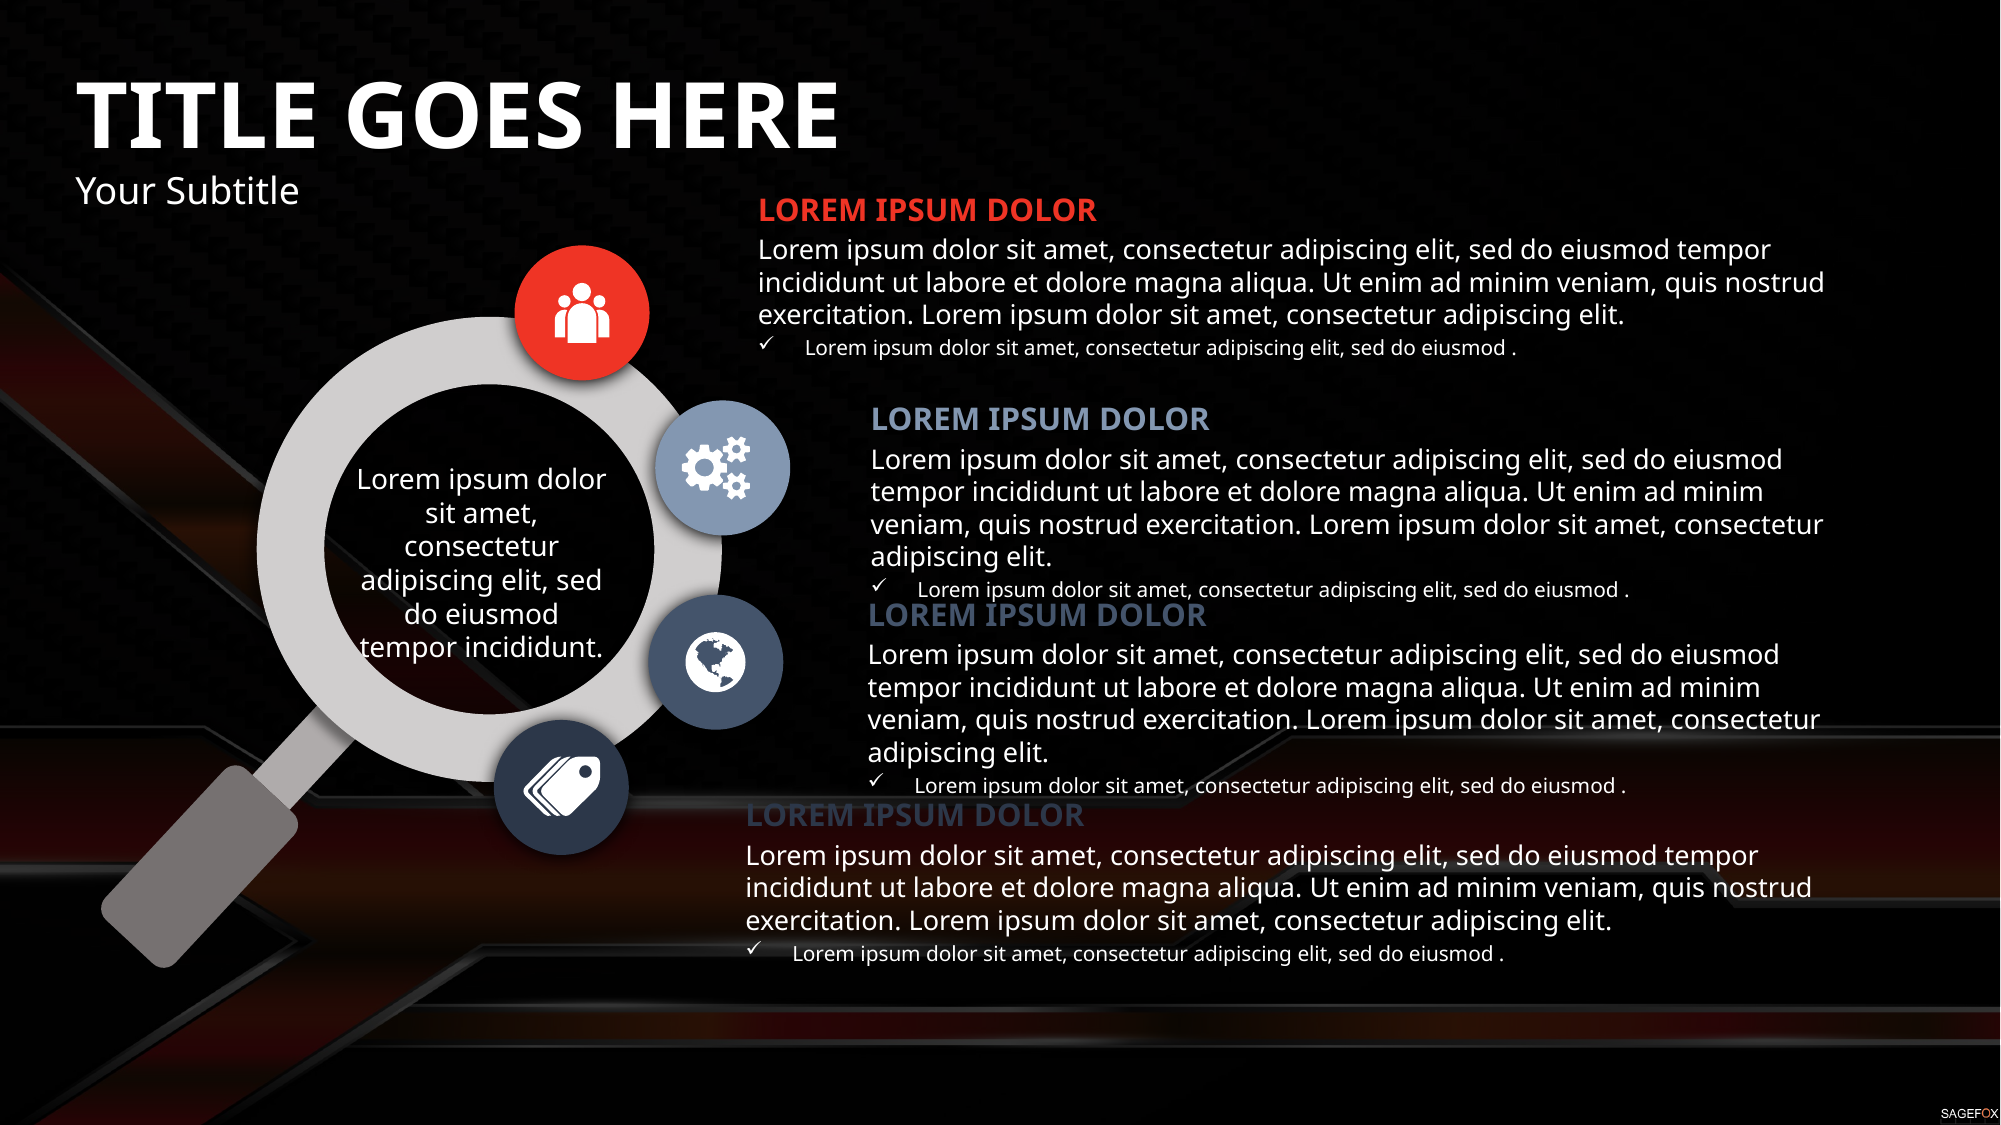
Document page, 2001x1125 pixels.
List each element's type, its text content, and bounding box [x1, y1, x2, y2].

text_box LOREM IPSUM DOLOR Lorem ipsum dolor sit amet, consectetur adipiscing elit, sed do eiusmod tempor incididunt ut labore et dolore magna aliqua. Ut enim ad minim veniam, quis nostrud exercitation. Lorem ipsum dolor sit amet, consectetur adipiscing elit. Lorem ipsum dolor sit amet, consectetur adipiscing elit, sed do eiusmod . [730, 788, 1871, 973]
text_box LOREM IPSUM DOLOR Lorem ipsum dolor sit amet, consectetur adipiscing elit, sed do eiusmod tempor incididunt ut labore et dolore magna aliqua. Ut enim ad minim veniam, quis nostrud exercitation. Lorem ipsum dolor sit amet, consectetur adipiscing elit. Lorem ipsum dolor sit amet, consectetur adipiscing elit, sed do eiusmod . [855, 392, 1874, 610]
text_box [125, 256, 646, 949]
text_box [647, 593, 785, 731]
picture [0, 0, 2001, 1125]
text_box [681, 436, 750, 500]
text_box [646, 288, 651, 338]
text_box [685, 632, 746, 693]
text_box [654, 399, 792, 537]
text_box LOREM IPSUM DOLOR Lorem ipsum dolor sit amet, consectetur adipiscing elit, sed do eiusmod tempor incididunt ut labore et dolore magna aliqua. Ut enim ad minim veniam, quis nostrud exercitation. Lorem ipsum dolor sit amet, consectetur adipiscing elit. Lorem ipsum dolor sit amet, consectetur adipiscing elit, sed do eiusmod . [852, 587, 1871, 788]
text_box TITLE GOES HERE Your Subtitle [60, 49, 1036, 220]
text_box [543, 244, 621, 256]
text_box LOREM IPSUM DOLOR Lorem ipsum dolor sit amet, consectetur adipiscing elit, sed do eiusmod tempor incididunt ut labore et dolore magna aliqua. Ut enim ad minim veniam, quis nostrud exercitation. Lorem ipsum dolor sit amet, consectetur adipiscing elit. Lorem ipsum dolor sit amet, consectetur adipiscing elit, sed do eiusmod . [743, 182, 1871, 368]
